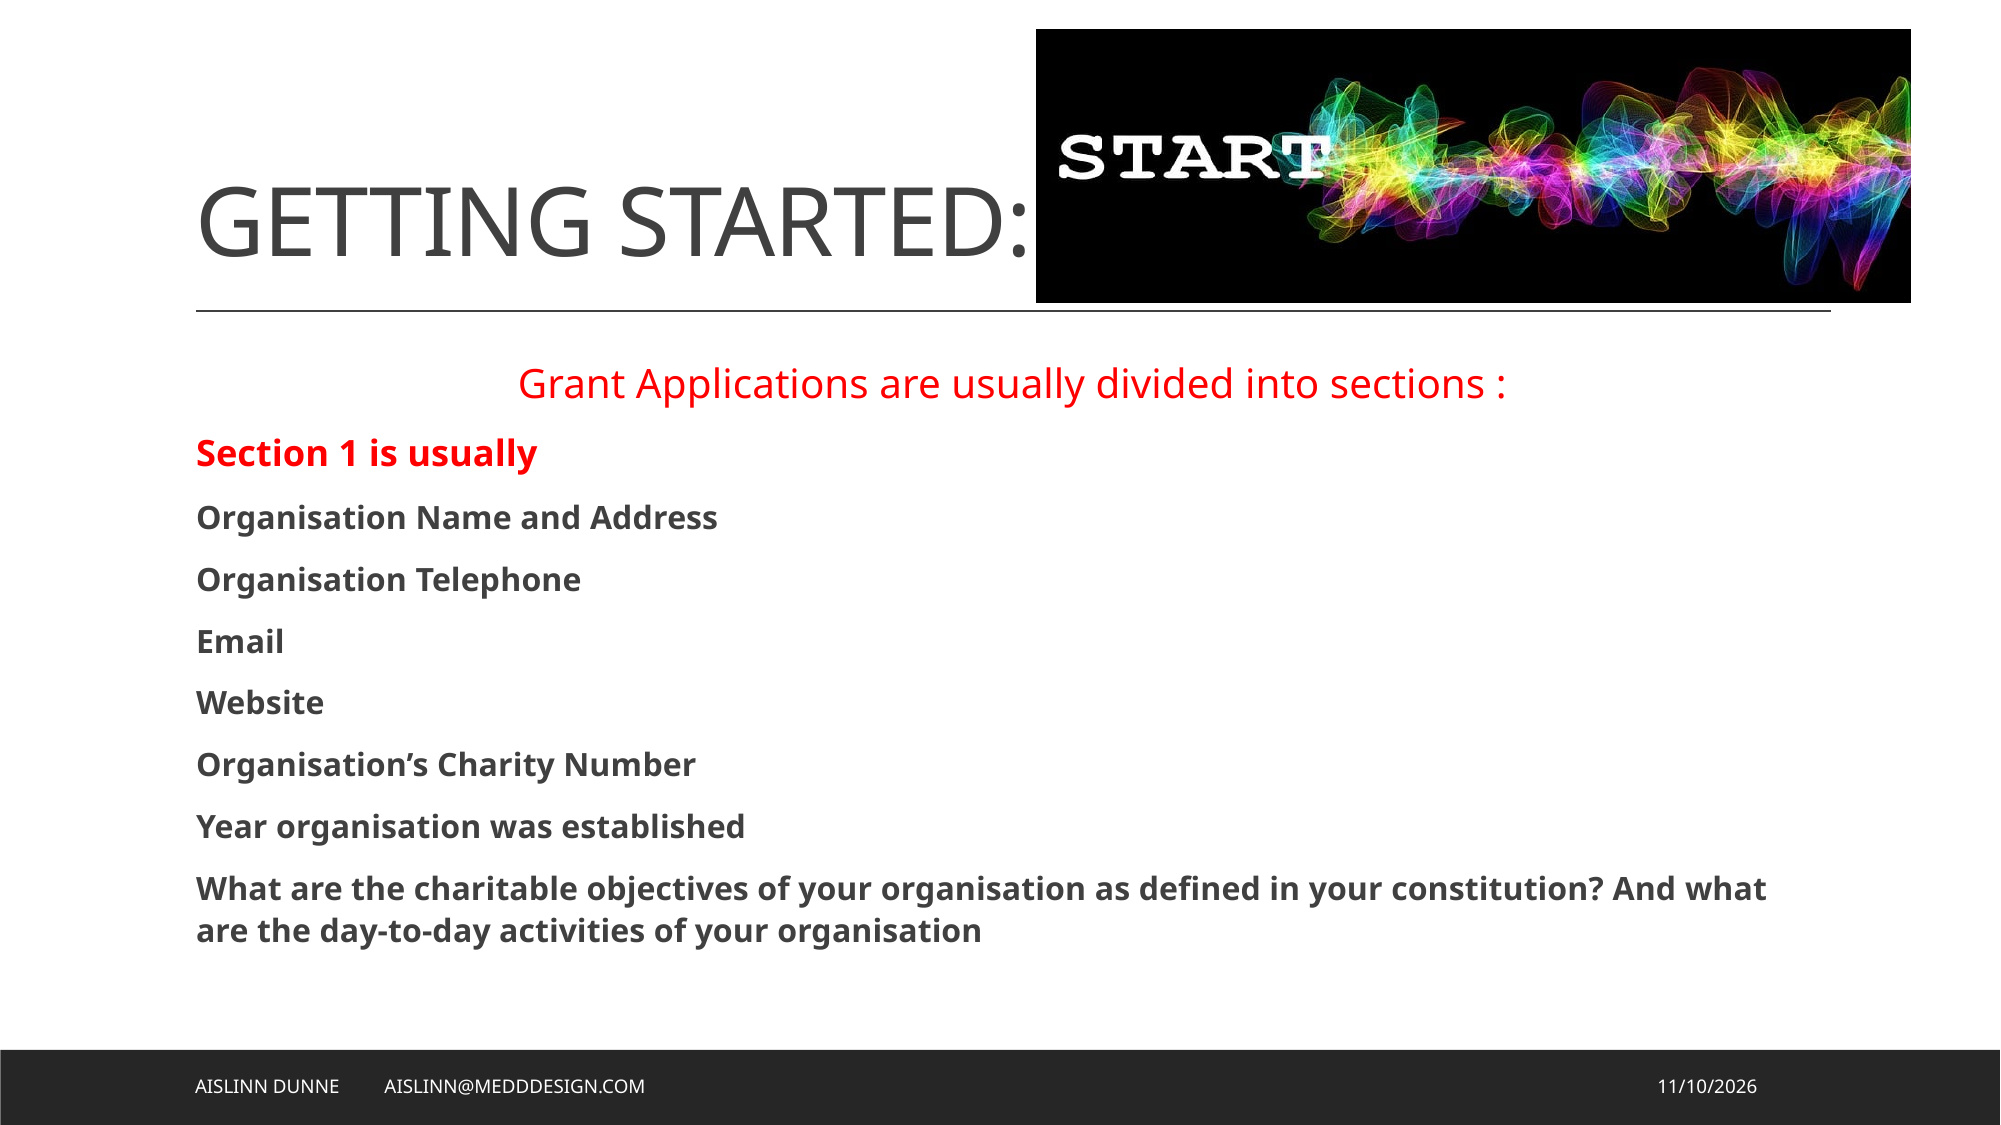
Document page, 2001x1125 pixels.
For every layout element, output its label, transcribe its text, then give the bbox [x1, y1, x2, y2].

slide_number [1348, 1057, 1773, 1118]
picture [1036, 28, 1911, 303]
list Grant Applications are usually divided into sections : Section 1 is usually Organisation Name and Address Organisation Telephone Email Website Organisation’s Charity Number Year organisation was established What are the charitable objectives of your organisation as defined in your constitution? And what are the day-to-day activities of your organisation [180, 345, 1830, 963]
footer Aislinn Dunne Aislinn@Medddesign.com [180, 1057, 1299, 1118]
title GETTING STARTED: [180, 47, 1033, 285]
